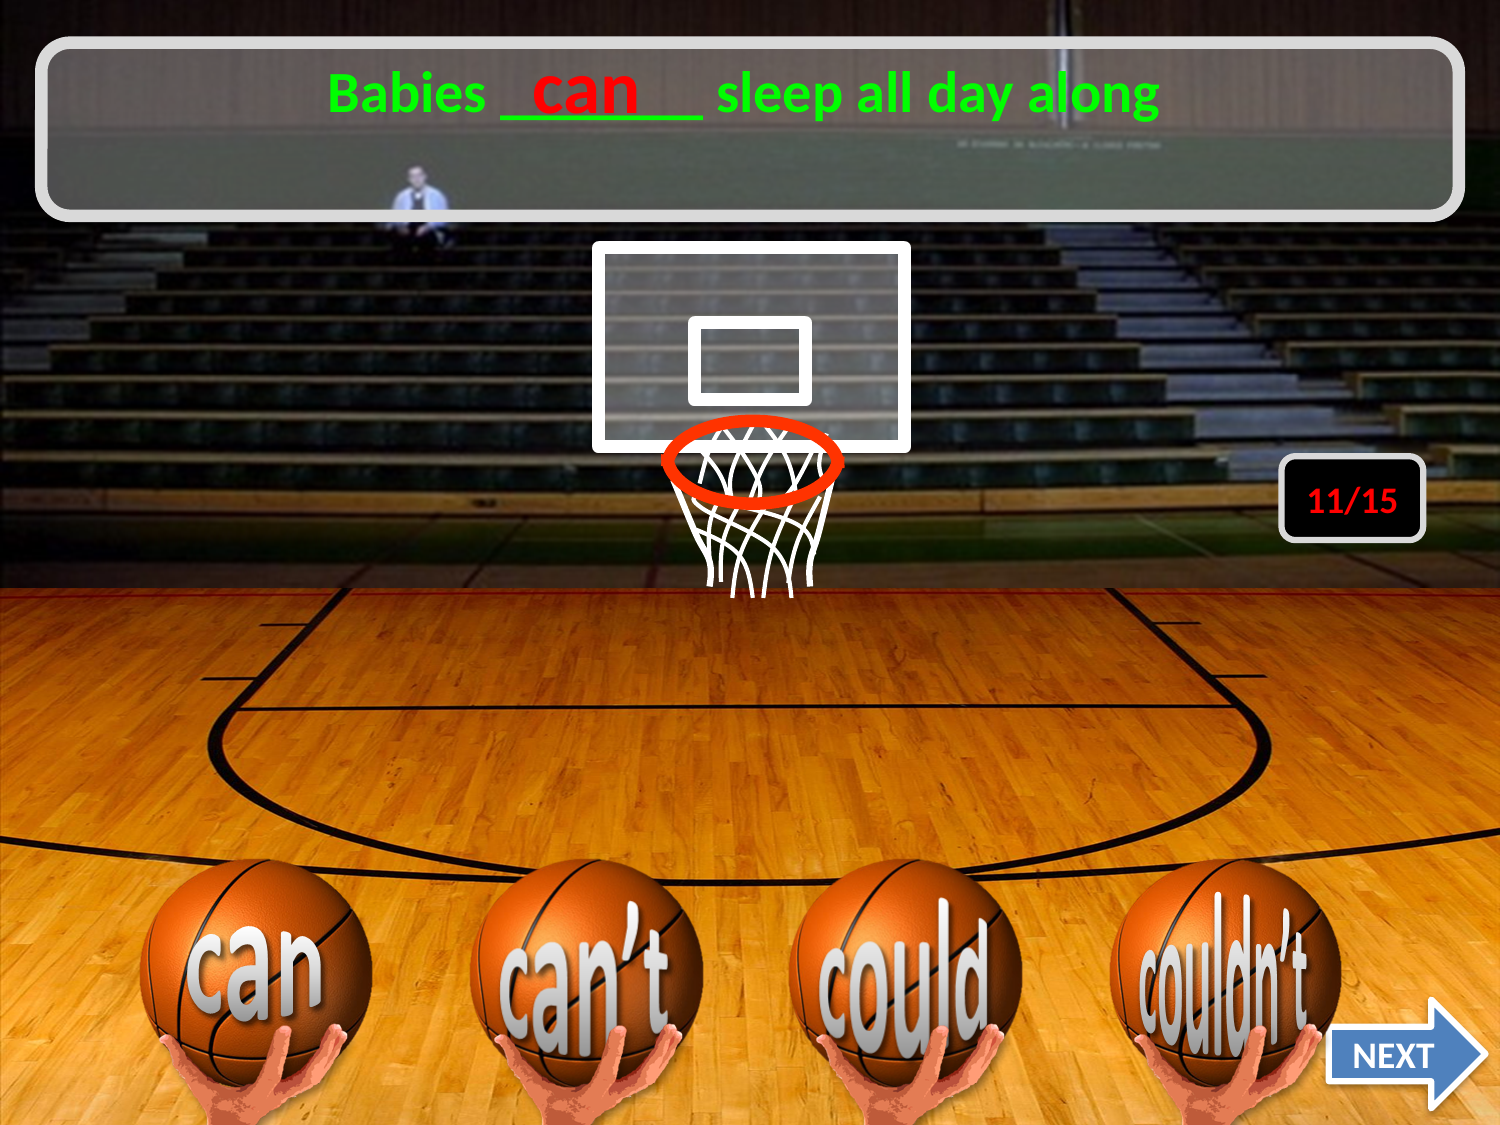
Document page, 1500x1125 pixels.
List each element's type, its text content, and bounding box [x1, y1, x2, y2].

text_box can [478, 31, 696, 137]
text_box Babies _______ sleep all day along [696, 42, 1424, 137]
text_box NEXT [1357, 996, 1489, 1112]
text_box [666, 408, 839, 599]
picture [0, 0, 1500, 1125]
text_box Babies _______ sleep all day along [64, 42, 478, 137]
text_box 11/15 [1279, 454, 1426, 543]
text_box [41, 42, 1459, 216]
